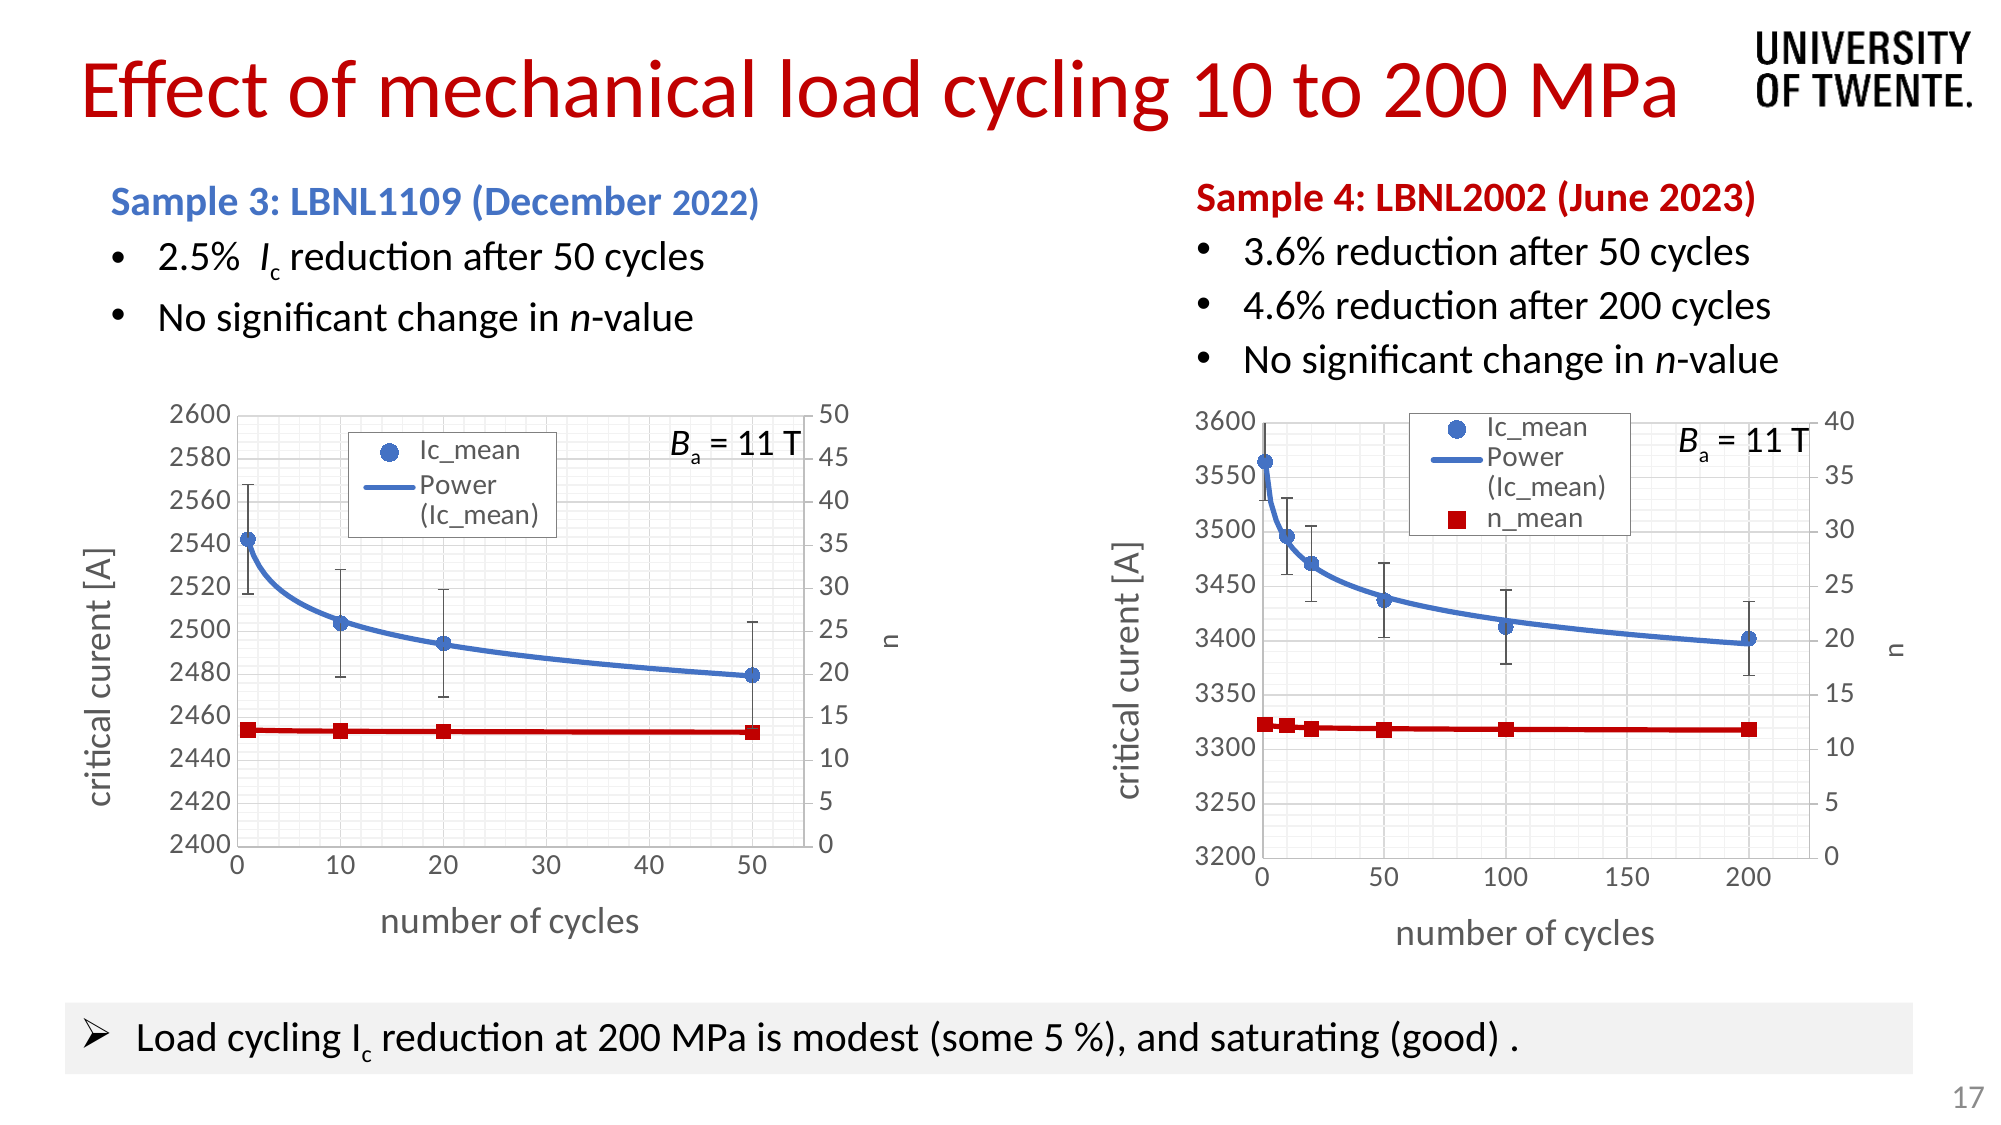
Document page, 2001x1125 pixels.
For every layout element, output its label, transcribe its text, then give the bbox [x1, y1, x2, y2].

picture [1725, 0, 2000, 139]
title Effect of mechanical load cycling 10 to 200 MPa [65, 36, 1957, 145]
text_box Sample 3: LBNL1109 (December 2022) 2.5% Ic reduction after 50 cycles No significant change in n-value [96, 166, 932, 347]
text_box Load cycling Ic reduction at 200 MPa is modest (some 5 %), and saturating (good) . [65, 1002, 1913, 1075]
text_box Sample 4: LBNL2002 (June 2023) 3.6% reduction after 50 cycles 4.6% reduction after 200 cycles No significant change in n-value [1181, 162, 2000, 390]
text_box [1090, 396, 1937, 991]
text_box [65, 389, 932, 980]
slide_number 17 [1550, 1065, 2000, 1125]
